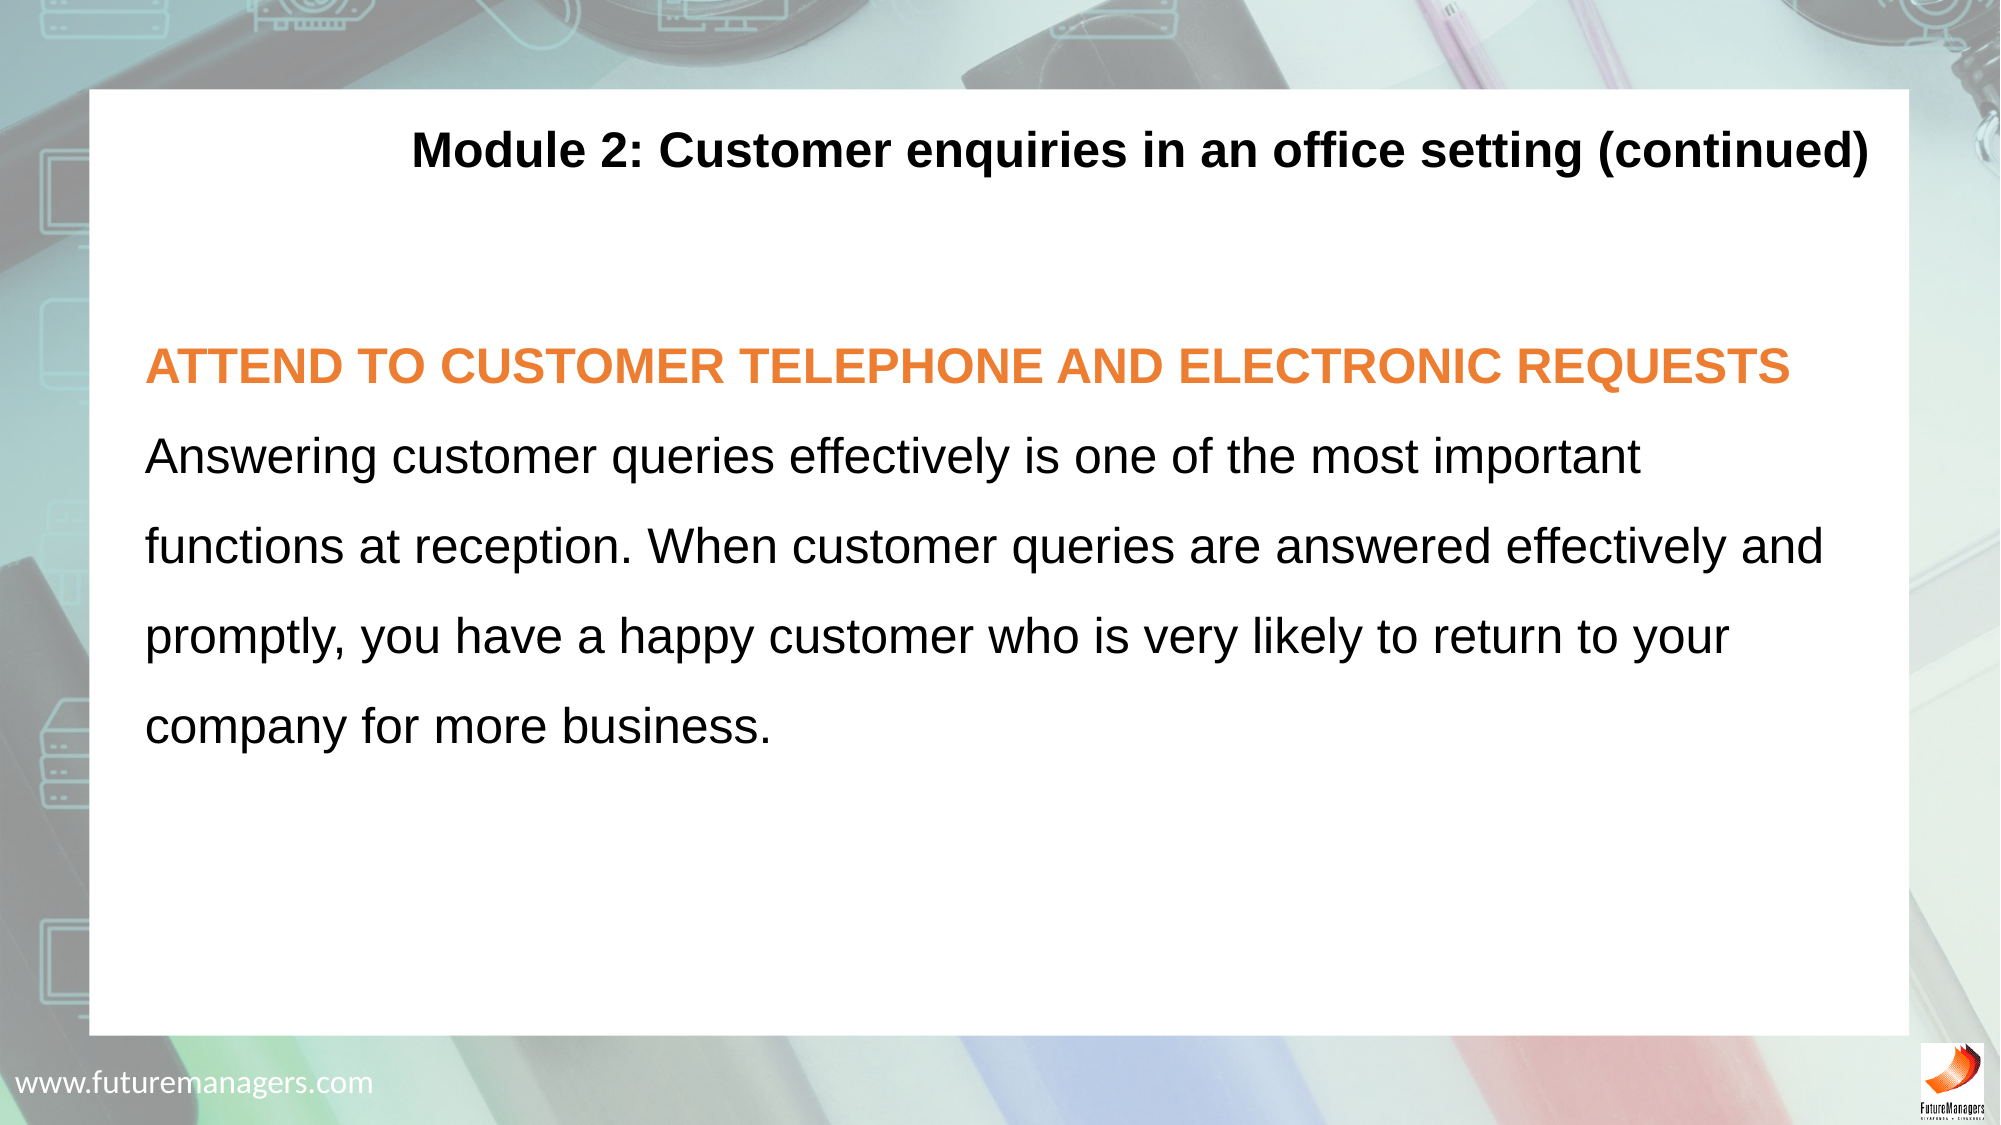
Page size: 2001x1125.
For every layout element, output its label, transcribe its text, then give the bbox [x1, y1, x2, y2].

text_box [88, 88, 1910, 1037]
picture [1921, 1043, 1984, 1120]
text_box Module 2: Customer enquiries in an office setting (continued) [109, 109, 1886, 185]
text_box www.futuremanagers.com [0, 1052, 1447, 1108]
text_box ATTEND TO CUSTOMER TELEPHONE AND ELECTRONIC REQUESTS Answering customer queries effectively is one of the most important functions at reception. When customer queries are answered effectively and promptly, you have a happy customer who is very likely to return to your company for more business. [130, 295, 1869, 941]
